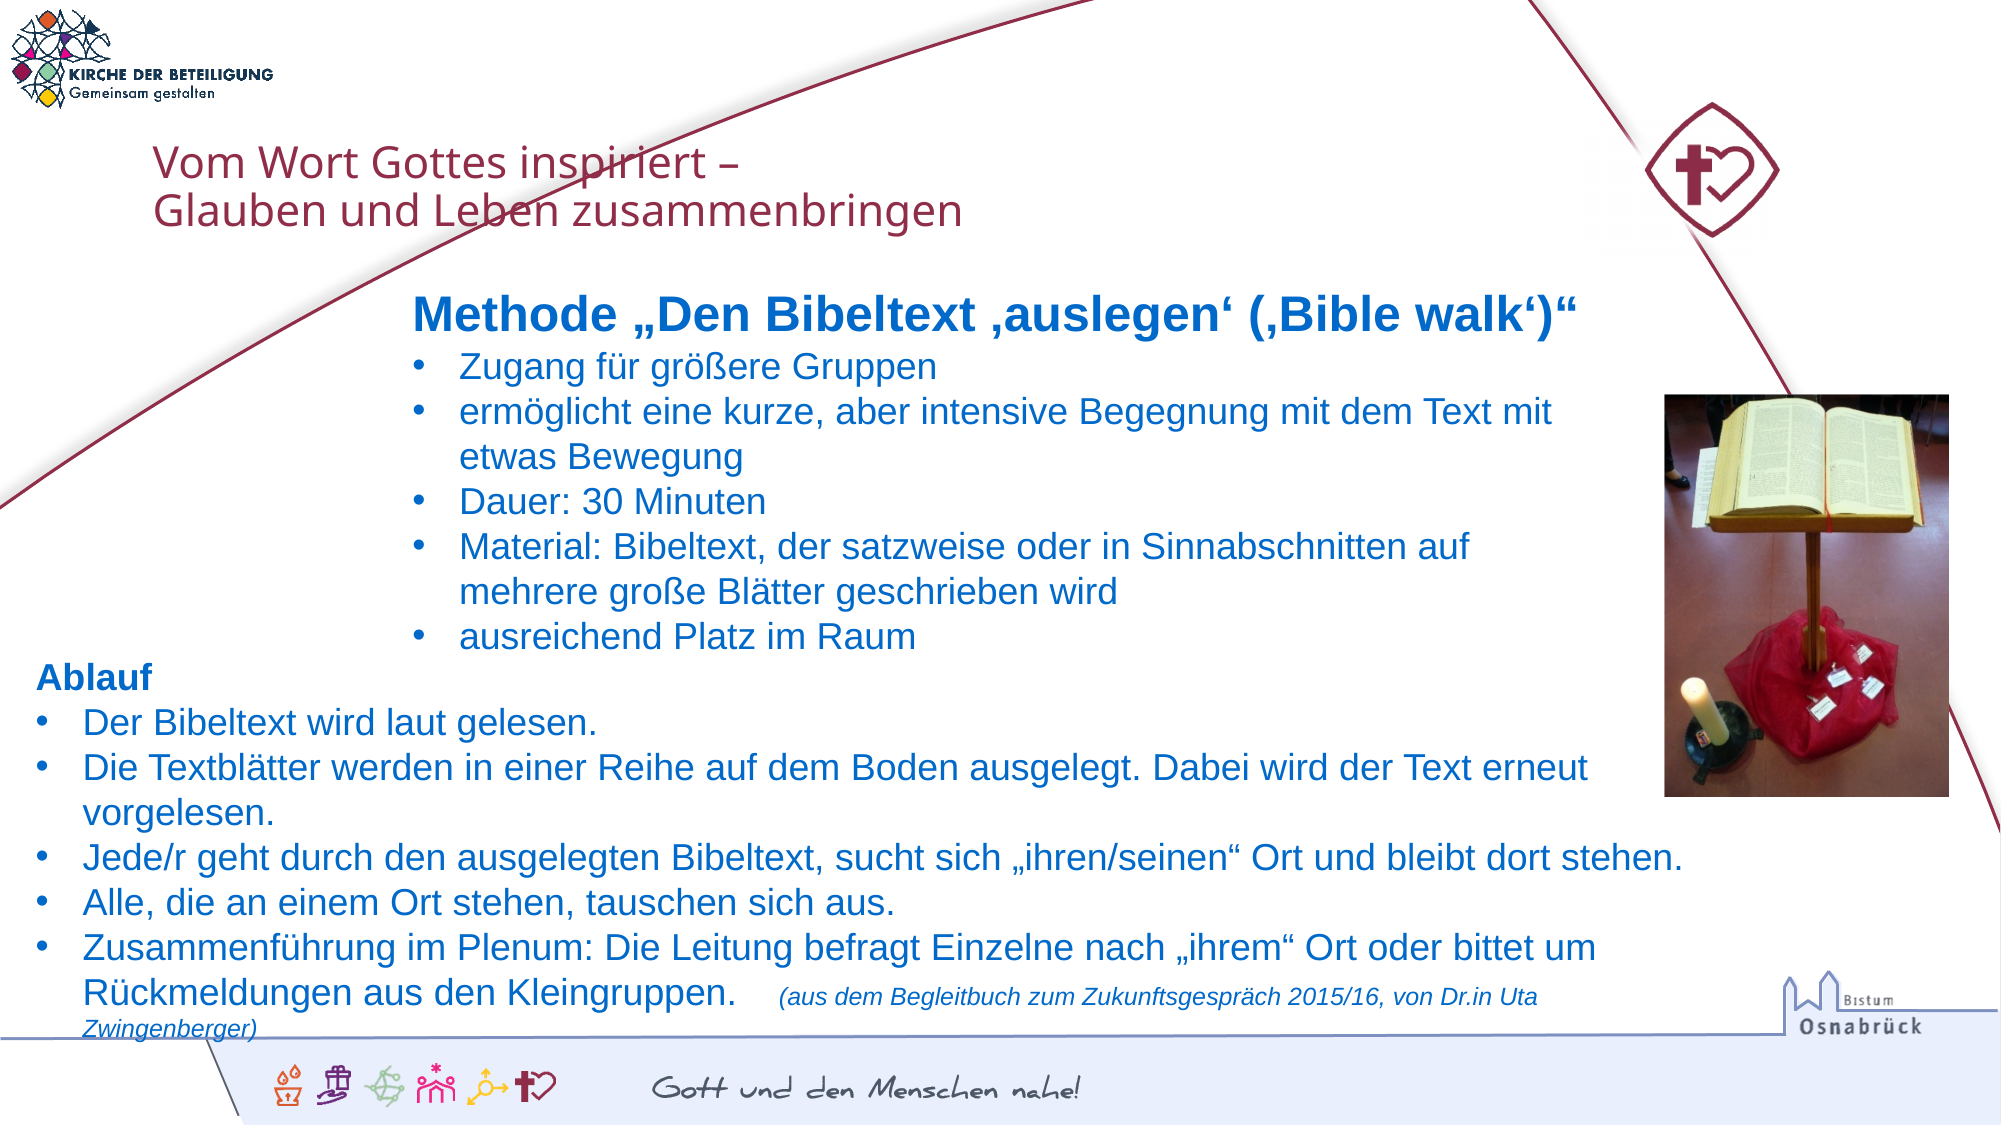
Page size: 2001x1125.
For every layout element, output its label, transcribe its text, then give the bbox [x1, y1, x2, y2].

picture [0, 968, 2000, 1125]
title Vom Wort Gottes inspiriert – Glauben und Leben zusammenbringen [137, 132, 1617, 244]
text_box Methode „Den Bibeltext ‚auslegen‘ (‚Bible walk‘)“ Zugang für größere Gruppen ermöglicht eine kurze, aber intensive Begegnung mit dem Text mit etwas Bewegung Dauer: 30 Minuten Material: Bibeltext, der satzweise oder in Sinnabschnitten auf mehrere große Blätter geschrieben wird ausreichend Platz im Raum [397, 274, 1617, 645]
picture [1605, 395, 2000, 797]
text_box Ablauf Der Bibeltext wird laut gelesen. Die Textblätter werden in einer Reihe auf dem Boden ausgelegt. Dabei wird der Text erneut vorgelesen. Jede/r geht durch den ausgelegten Bibeltext, sucht sich „ihren/seinen“ Ort und bleibt dort stehen. Alle, die an einem Ort stehen, tauschen sich aus. Zusammenführung im Plenum: Die Leitung befragt Einzelne nach „ihrem“ Ort oder bittet um Rückmeldungen aus den Kleingruppen. (aus dem Begleitbuch zum Zukunftsgespräch 2015/16, von Dr.in Uta Zwingenberger) [20, 645, 1734, 1050]
picture [9, 7, 273, 110]
picture [1638, 95, 1786, 244]
